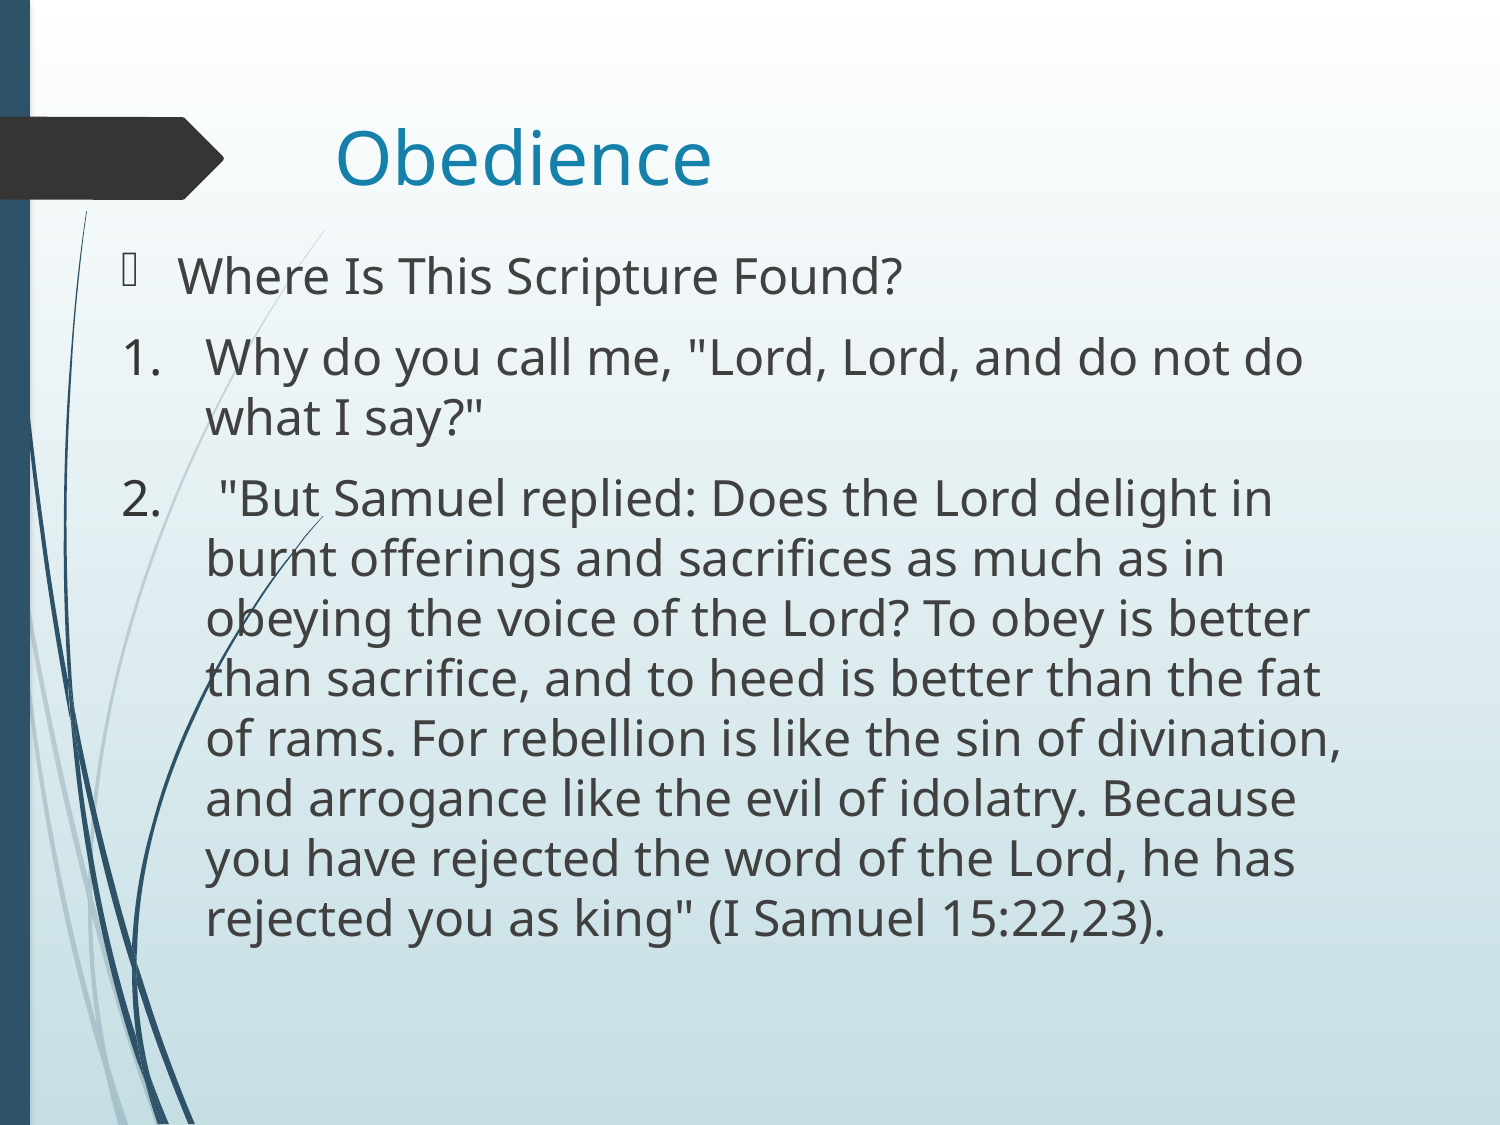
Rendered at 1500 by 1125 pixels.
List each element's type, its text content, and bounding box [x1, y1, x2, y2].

title Obedience [319, 102, 1400, 313]
list Where Is This Scripture Found? Why do you call me, "Lord, Lord, and do not do what I say?" "But Samuel replied: Does the Lord delight in burnt offerings and sacrifices as much as in obeying the voice of the Lord? To obey is better than sacrifice, and to heed is better than the fat of rams. For rebellion is like the sin of divination, and arrogance like the evil of idolatry. Because you have rejected the word of the Lord, he has rejected you as king" (I Samuel 15:22,23). [106, 237, 1394, 958]
